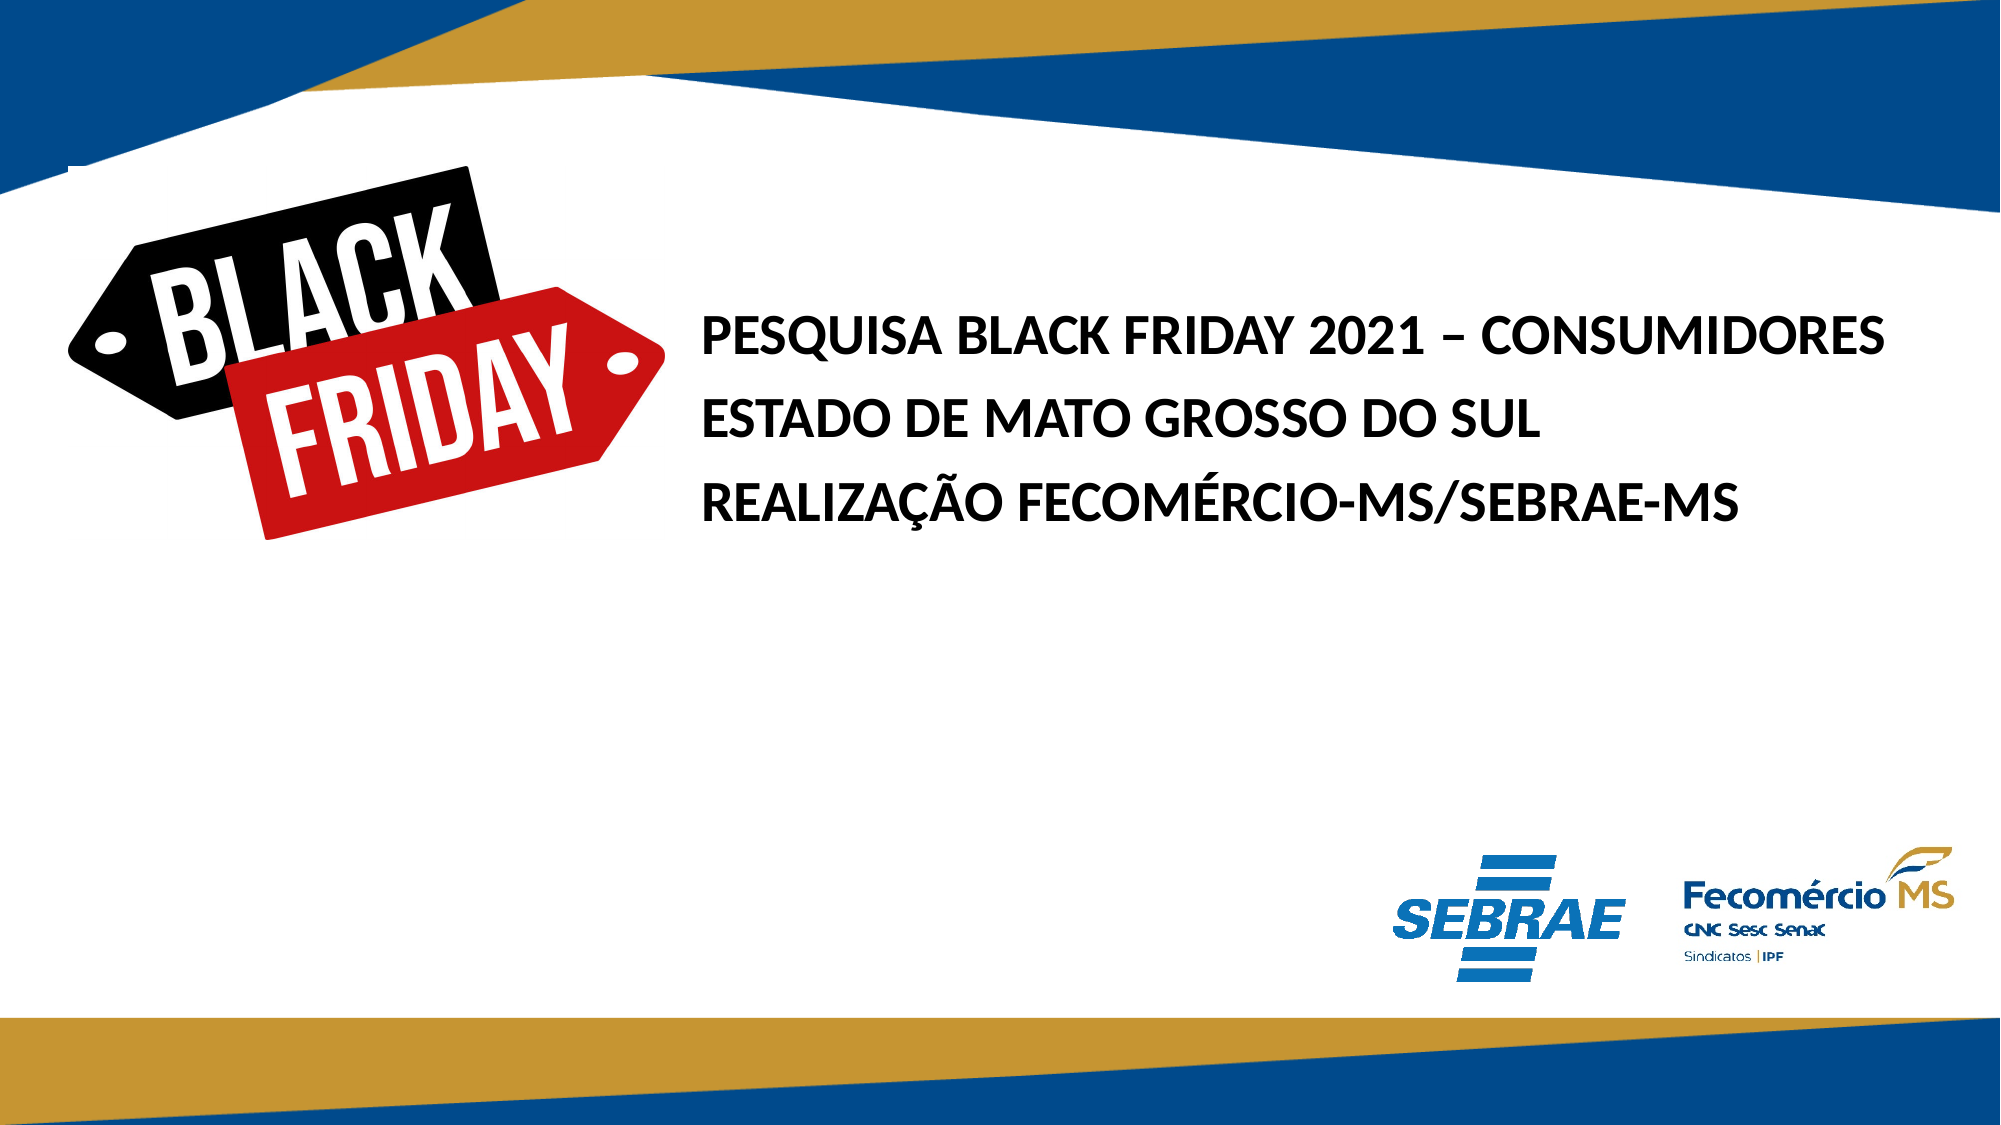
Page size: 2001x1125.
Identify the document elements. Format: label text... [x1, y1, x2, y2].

list PESQUISA BLACK FRIDAY 2021 – CONSUMIDORES ESTADO DE MATO GROSSO DO SUL REALIZAÇÃO FECOMÉRCIO-MS/SEBRAE-MS [685, 296, 1926, 784]
picture [0, 0, 2000, 1125]
